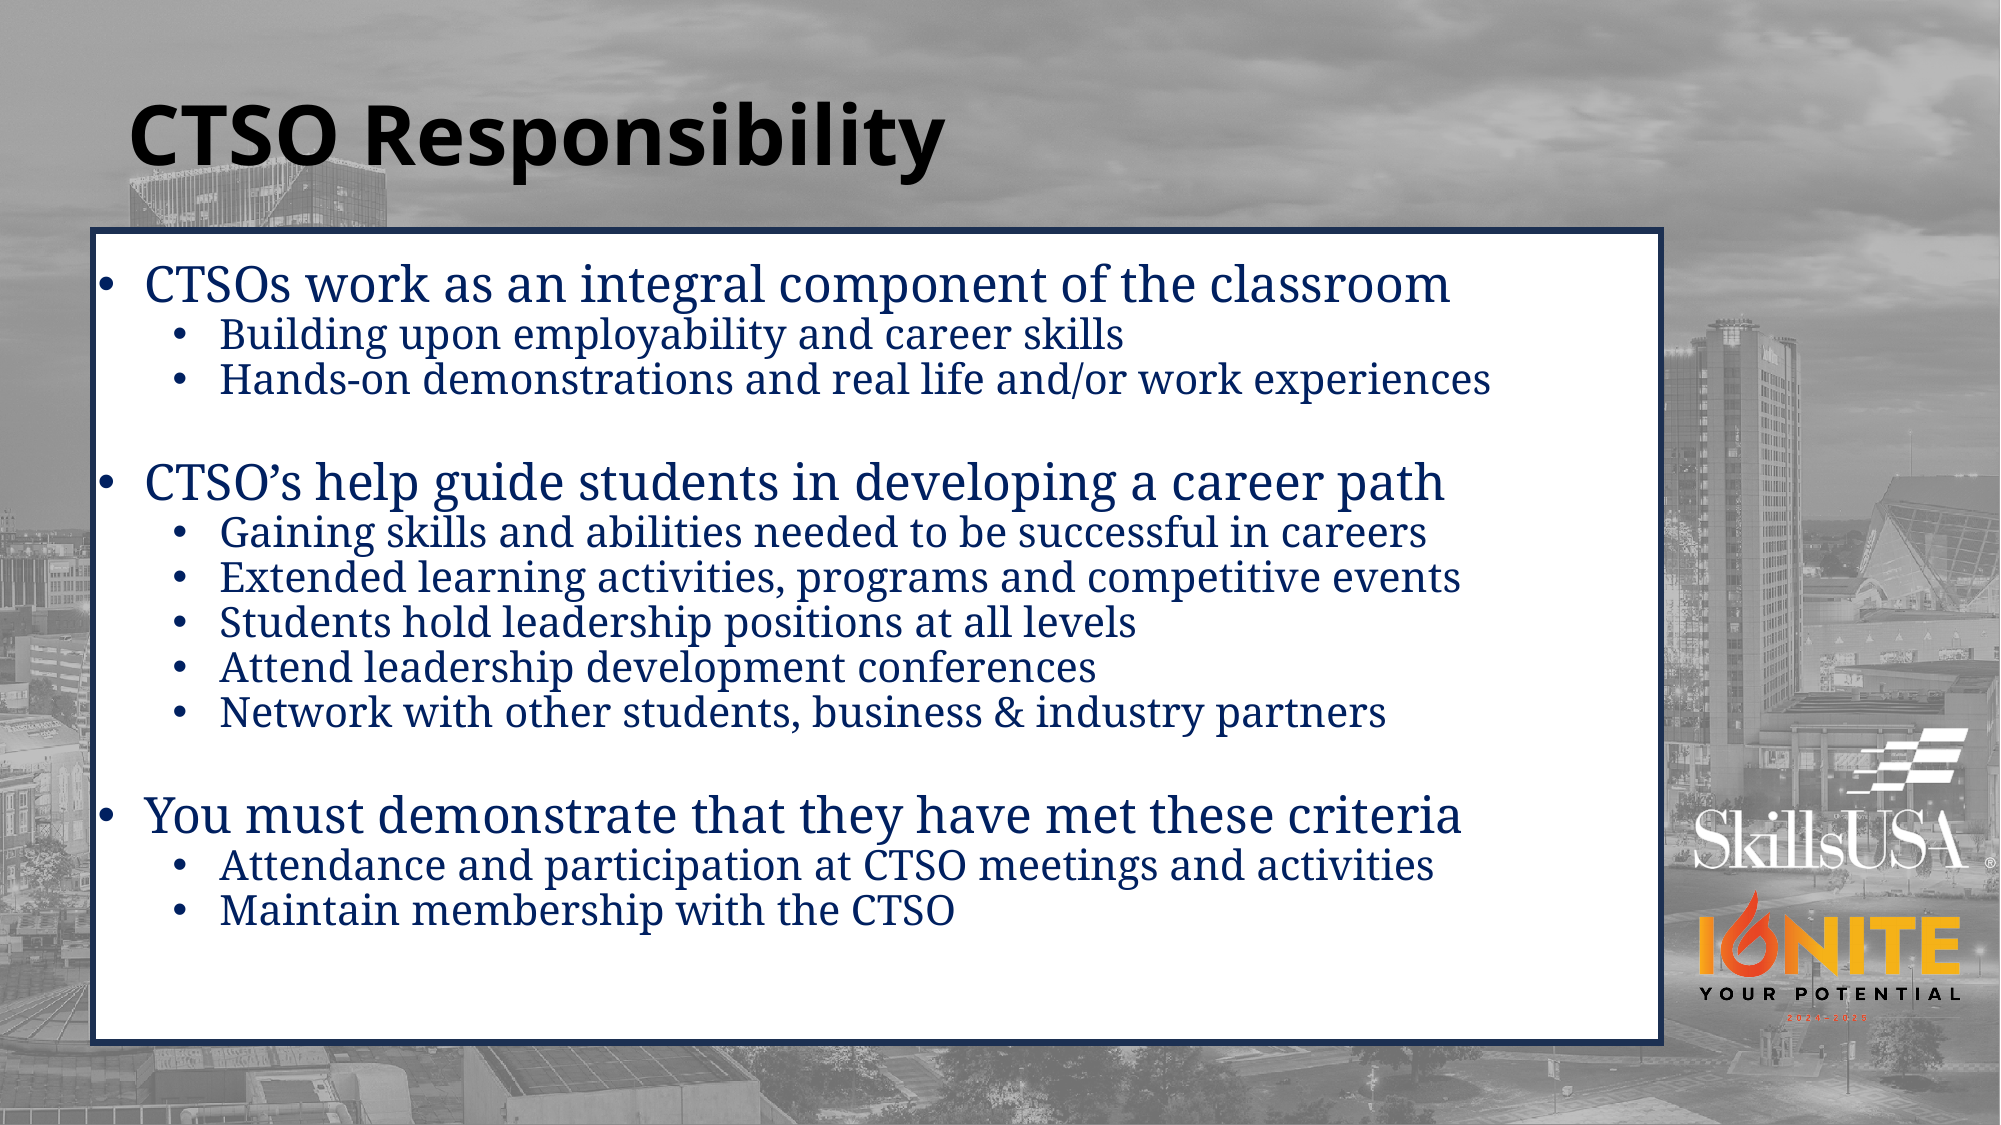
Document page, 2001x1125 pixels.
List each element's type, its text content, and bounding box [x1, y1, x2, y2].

picture [0, 0, 2000, 1125]
list CTSOs work as an integral component of the classroom Building upon employability and career skills Hands-on demonstrations and real life and/or work experiences CTSO’s help guide students in developing a career path Gaining skills and abilities needed to be successful in careers Extended learning activities, programs and competitive events Students hold leadership positions at all levels Attend leadership development conferences Network with other students, business & industry partners You must demonstrate that they have met these criteria Attendance and participation at CTSO meetings and activities Maintain membership with the CTSO [82, 251, 1653, 1038]
title CTSO Responsibility [112, 59, 1747, 218]
